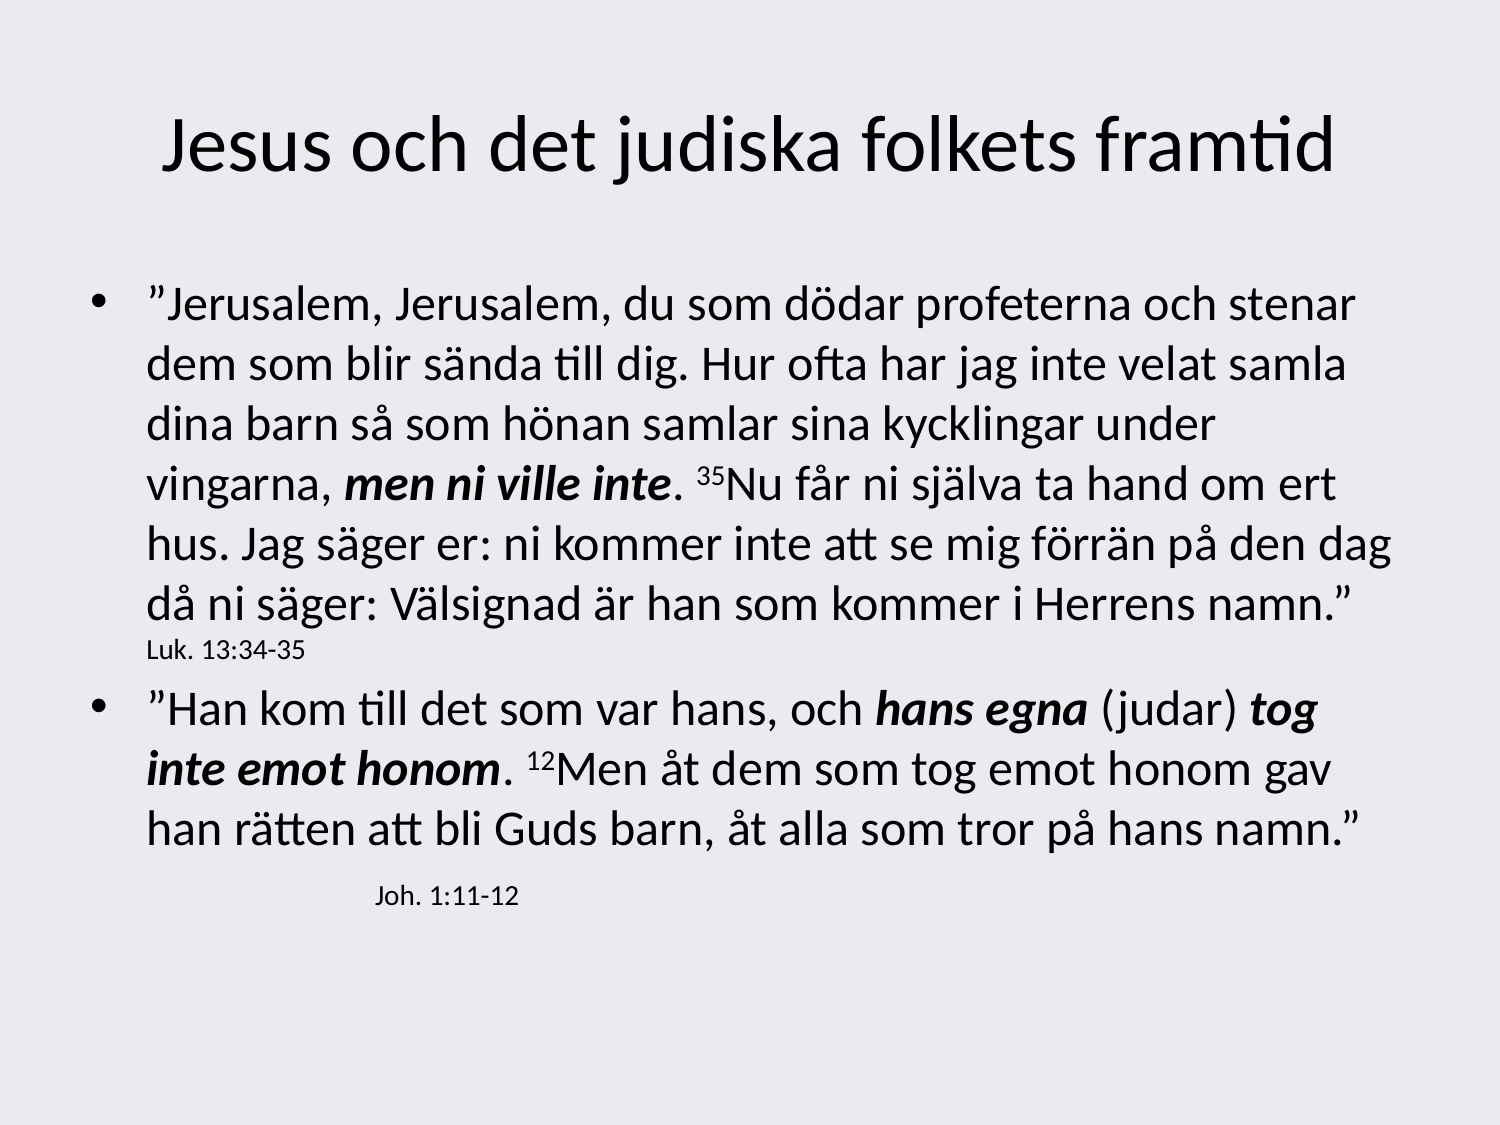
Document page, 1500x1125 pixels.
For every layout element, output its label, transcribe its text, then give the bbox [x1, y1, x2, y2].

title Jesus och det judiska folkets framtid [75, 45, 1425, 233]
list ”Jerusalem, Jerusalem, du som dödar profeterna och stenar dem som blir sända till dig. Hur ofta har jag inte velat samla dina barn så som hönan samlar sina kycklingar under vingarna, men ni ville inte. 35Nu får ni själva ta hand om ert hus. Jag säger er: ni kommer inte att se mig förrän på den dag då ni säger: Välsignad är han som kommer i Herrens namn.” Luk. 13:34-35 ”Han kom till det som var hans, och hans egna (judar) tog inte emot honom. 12Men åt dem som tog emot honom gav han rätten att bli Guds barn, åt alla som tror på hans namn.” Joh. 1:11-12 [75, 262, 1425, 1005]
